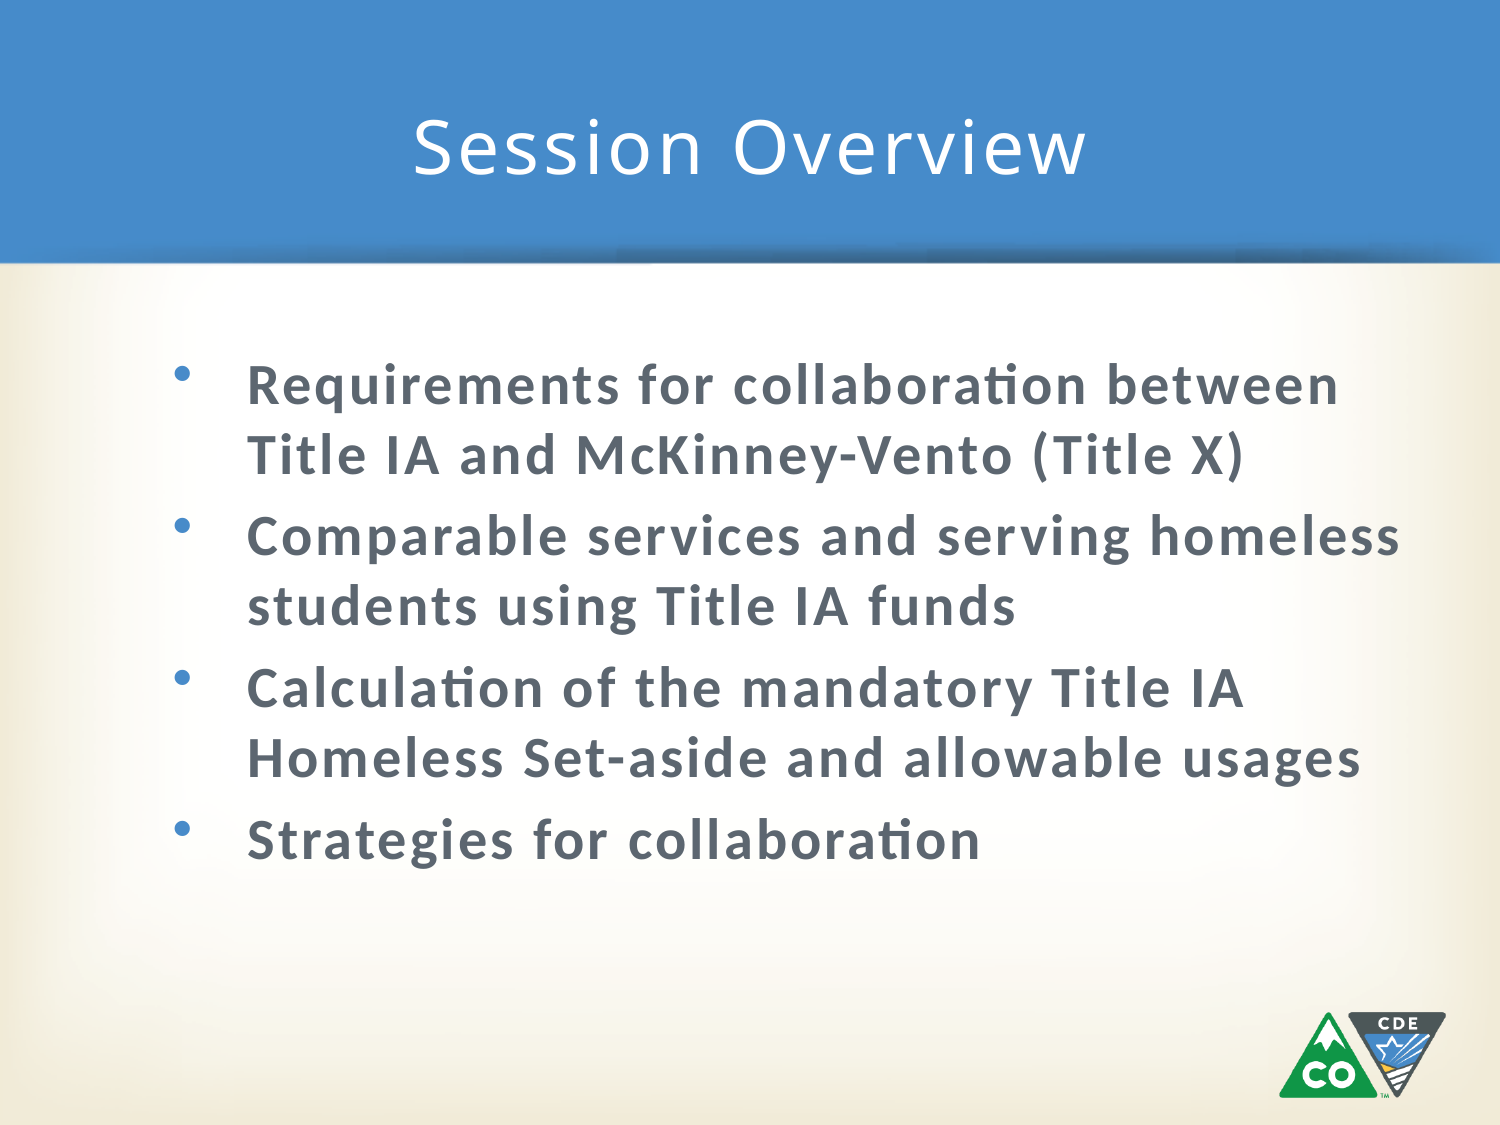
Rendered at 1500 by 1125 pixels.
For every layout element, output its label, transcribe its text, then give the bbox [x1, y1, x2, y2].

list Requirements for collaboration between Title IA and McKinney-Vento (Title X) Comparable services and serving homeless students using Title IA funds Calculation of the mandatory Title IA Homeless Set-aside and allowable usages Strategies for collaboration [150, 311, 1463, 1050]
picture [0, 0, 1500, 1125]
title Session Overview [62, 58, 1438, 232]
